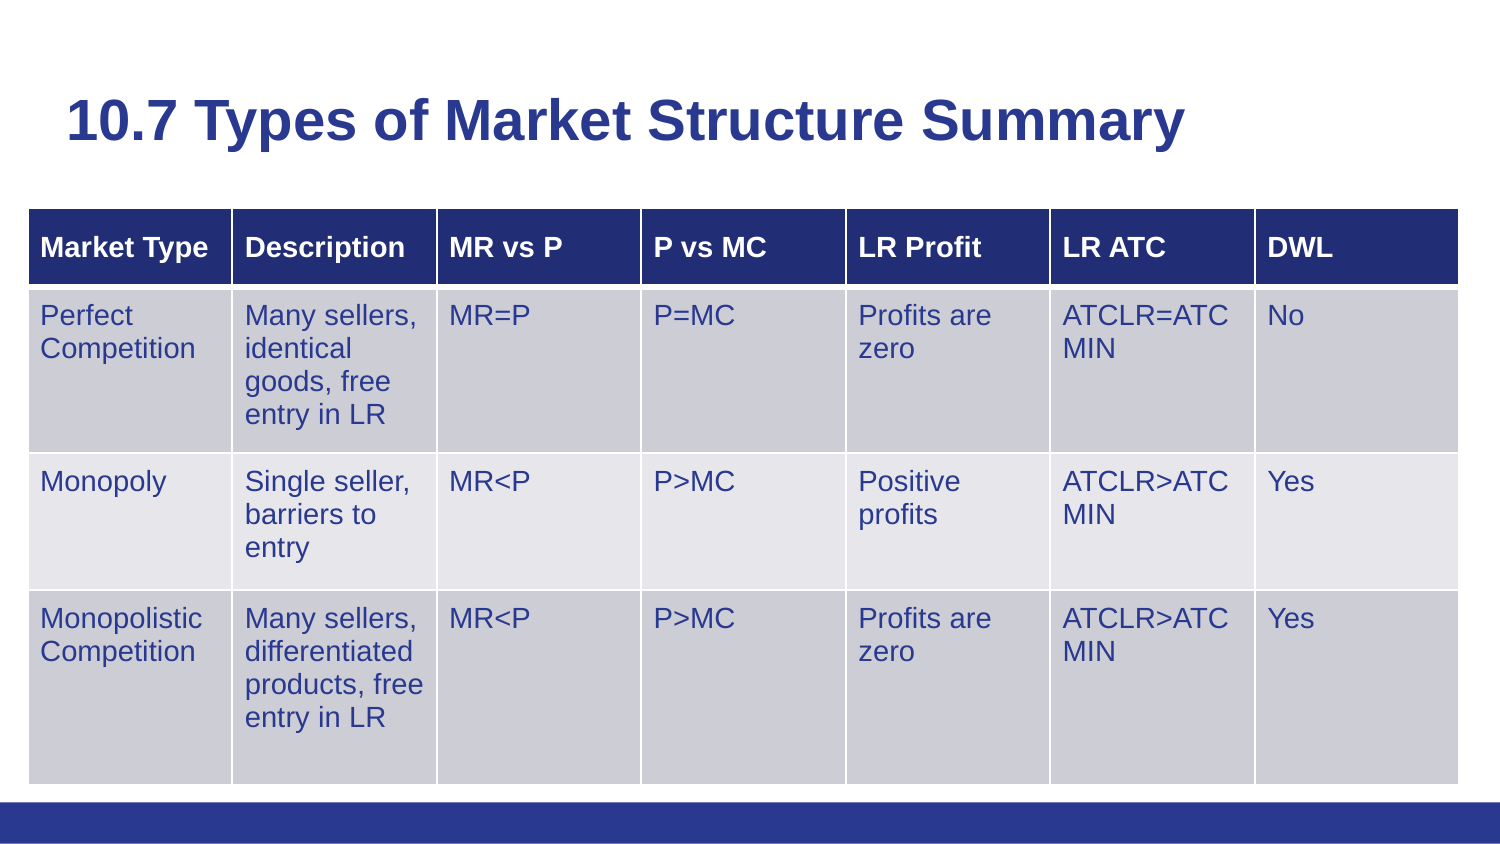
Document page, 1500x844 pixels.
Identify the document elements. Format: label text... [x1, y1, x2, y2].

table_cell Positive profits [847, 454, 1049, 589]
table_cell ATCLR>ATCMIN [1051, 591, 1254, 784]
table_cell Perfect Competition [29, 290, 231, 452]
table_cell Single seller, barriers to entry [233, 454, 436, 589]
table_cell ATCLR=ATCMIN [1051, 290, 1254, 452]
table_cell No [1256, 290, 1458, 452]
table_header DWL [1256, 209, 1458, 284]
table_cell Yes [1256, 591, 1458, 784]
table_cell MR<P [438, 591, 640, 784]
table_cell Many sellers, differentiated products, free entry in LR [233, 591, 436, 784]
table_cell Many sellers, identical goods, free entry in LR [233, 290, 436, 452]
table_header Description [233, 209, 436, 284]
table_header MR vs P [438, 209, 640, 284]
table_cell P>MC [642, 591, 845, 784]
table_header LR ATC [1051, 209, 1254, 284]
table_cell P=MC [642, 290, 845, 452]
table_cell Yes [1256, 454, 1458, 589]
table_header Market Type [29, 209, 231, 284]
table_cell Monopoly [29, 454, 231, 589]
table_cell Profits are zero [847, 591, 1049, 784]
table_cell P>MC [642, 454, 845, 589]
table_cell MR=P [438, 290, 640, 452]
table_header LR Profit [847, 209, 1049, 284]
table_cell MR<P [438, 454, 640, 589]
table_header P vs MC [642, 209, 845, 284]
table_cell ATCLR>ATCMIN [1051, 454, 1254, 589]
table_cell Monopolistic Competition [29, 591, 231, 784]
title 10.7 Types of Market Structure Summary [51, 67, 1449, 167]
table_cell Profits are zero [847, 290, 1049, 452]
